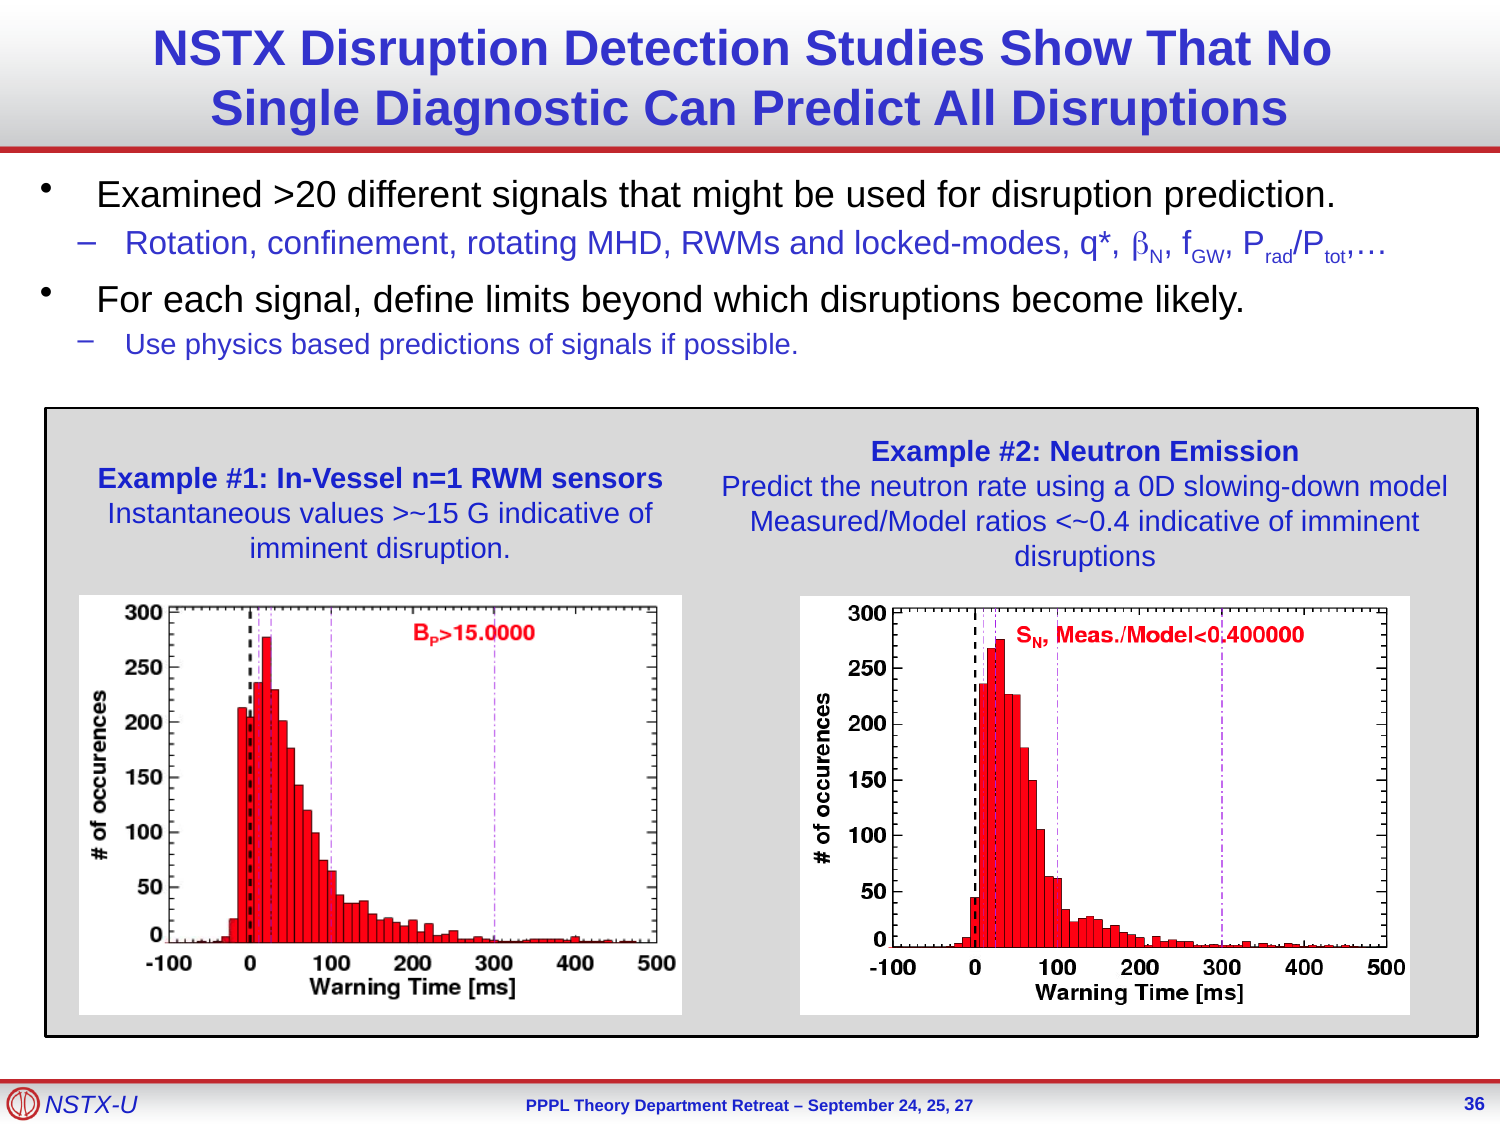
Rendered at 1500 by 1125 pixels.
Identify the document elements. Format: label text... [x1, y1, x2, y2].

picture [800, 596, 1410, 1015]
text_box Example #1: In-Vessel n=1 RWM sensors Instantaneous values >~15 G indicative of imminent disruption. [56, 451, 693, 572]
title NSTX Disruption Detection Studies Show That No Single Diagnostic Can Predict All Disruptions [0, 0, 1500, 151]
list Examined >20 different signals that might be used for disruption prediction. Rotation, confinement, rotating MHD, RWMs and locked-modes, q*, bN, fGW, Prad/Ptot,… For each signal, define limits beyond which disruptions become likely. Use physics based predictions of signals if possible. [24, 162, 1476, 388]
text_box Example #2: Neutron Emission Predict the neutron rate using a 0D slowing-down model Measured/Model ratios <~0.4 indicative of imminent disruptions [693, 425, 1478, 580]
picture [0, 1079, 1500, 1125]
picture [79, 595, 682, 1015]
text_box [45, 408, 1478, 1037]
